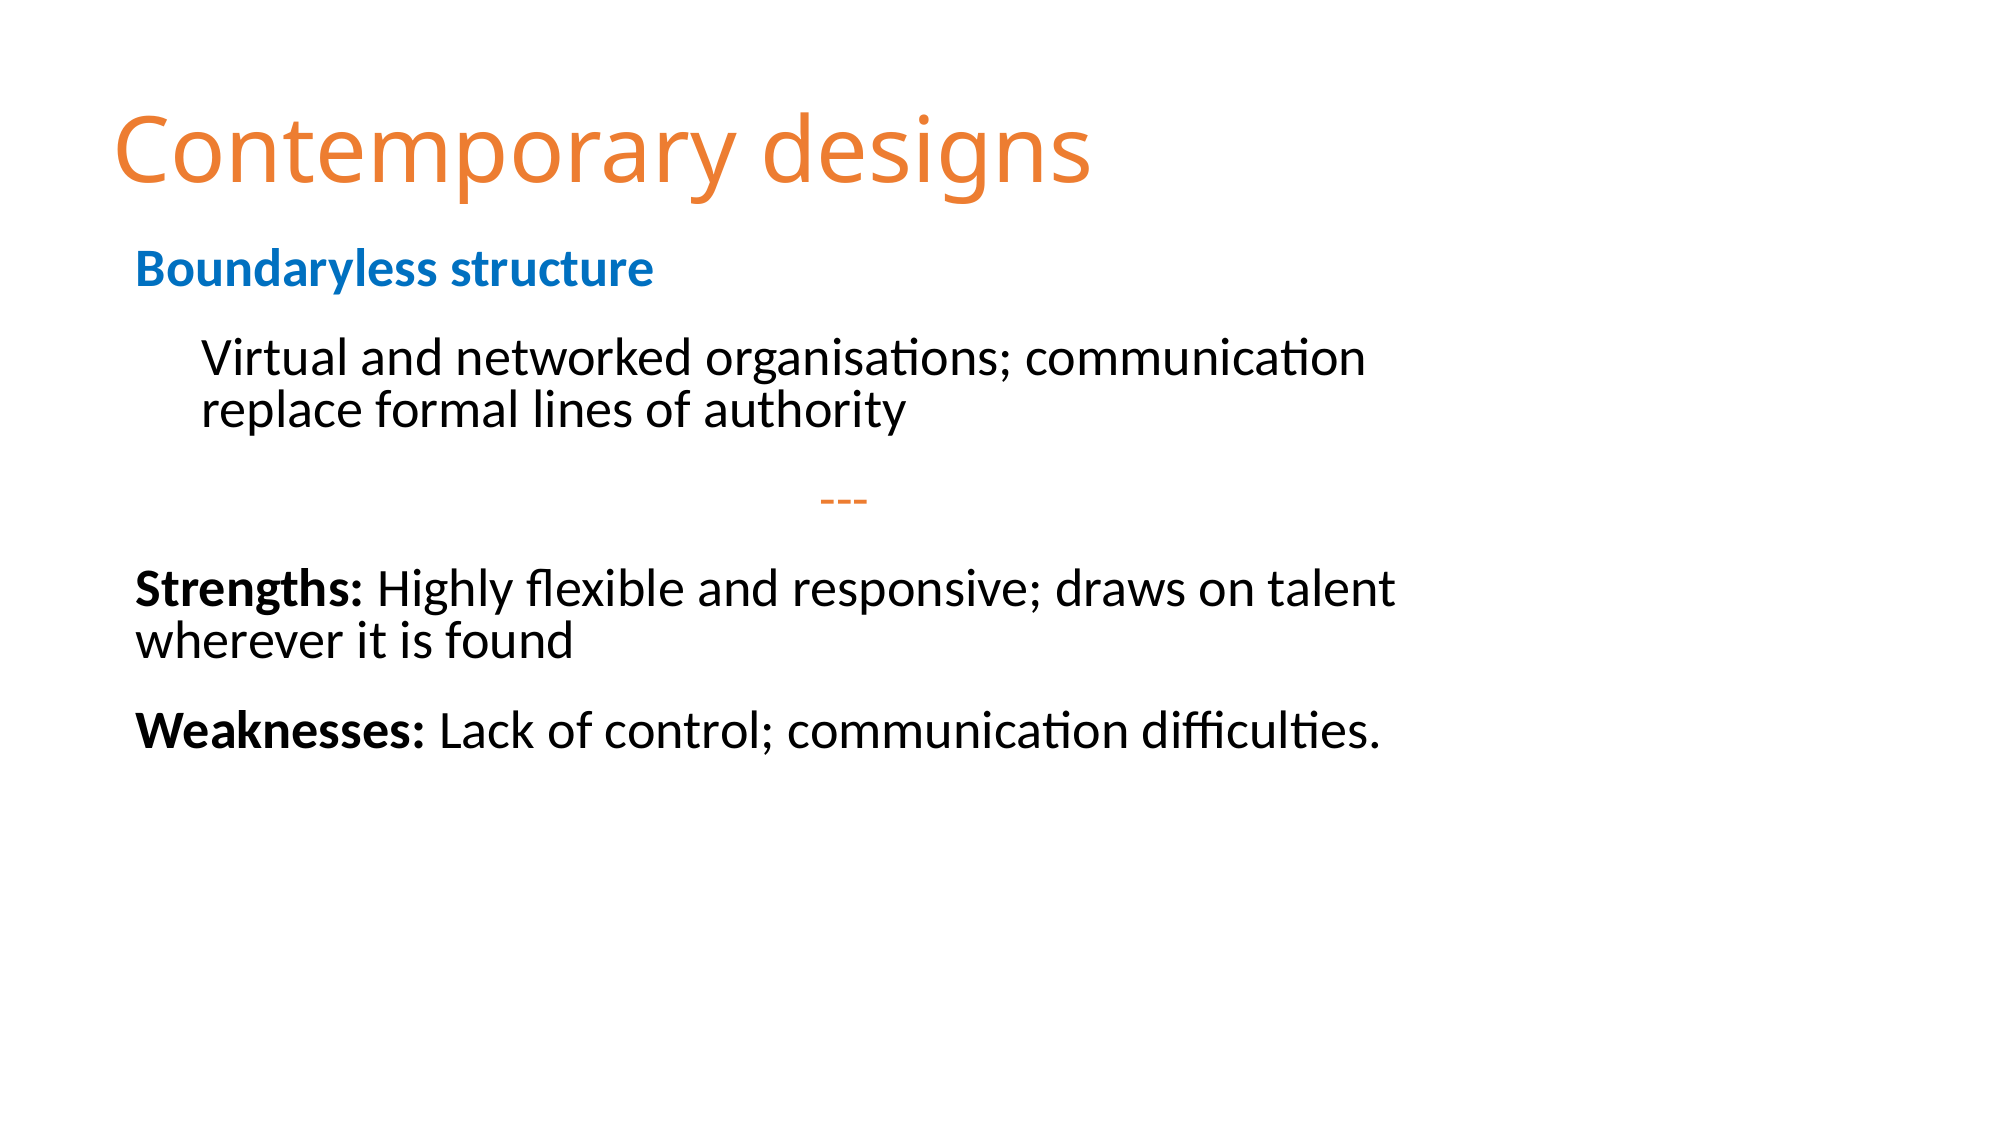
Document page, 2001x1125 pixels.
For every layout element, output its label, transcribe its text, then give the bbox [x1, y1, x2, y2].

title Contemporary designs [97, 82, 1377, 224]
list Boundaryless structure Virtual and networked organisations; communication replace formal lines of authority --- Strengths: Highly flexible and responsive; draws on talent wherever it is found Weaknesses: Lack of control; communication difficulties. [120, 236, 1503, 1043]
